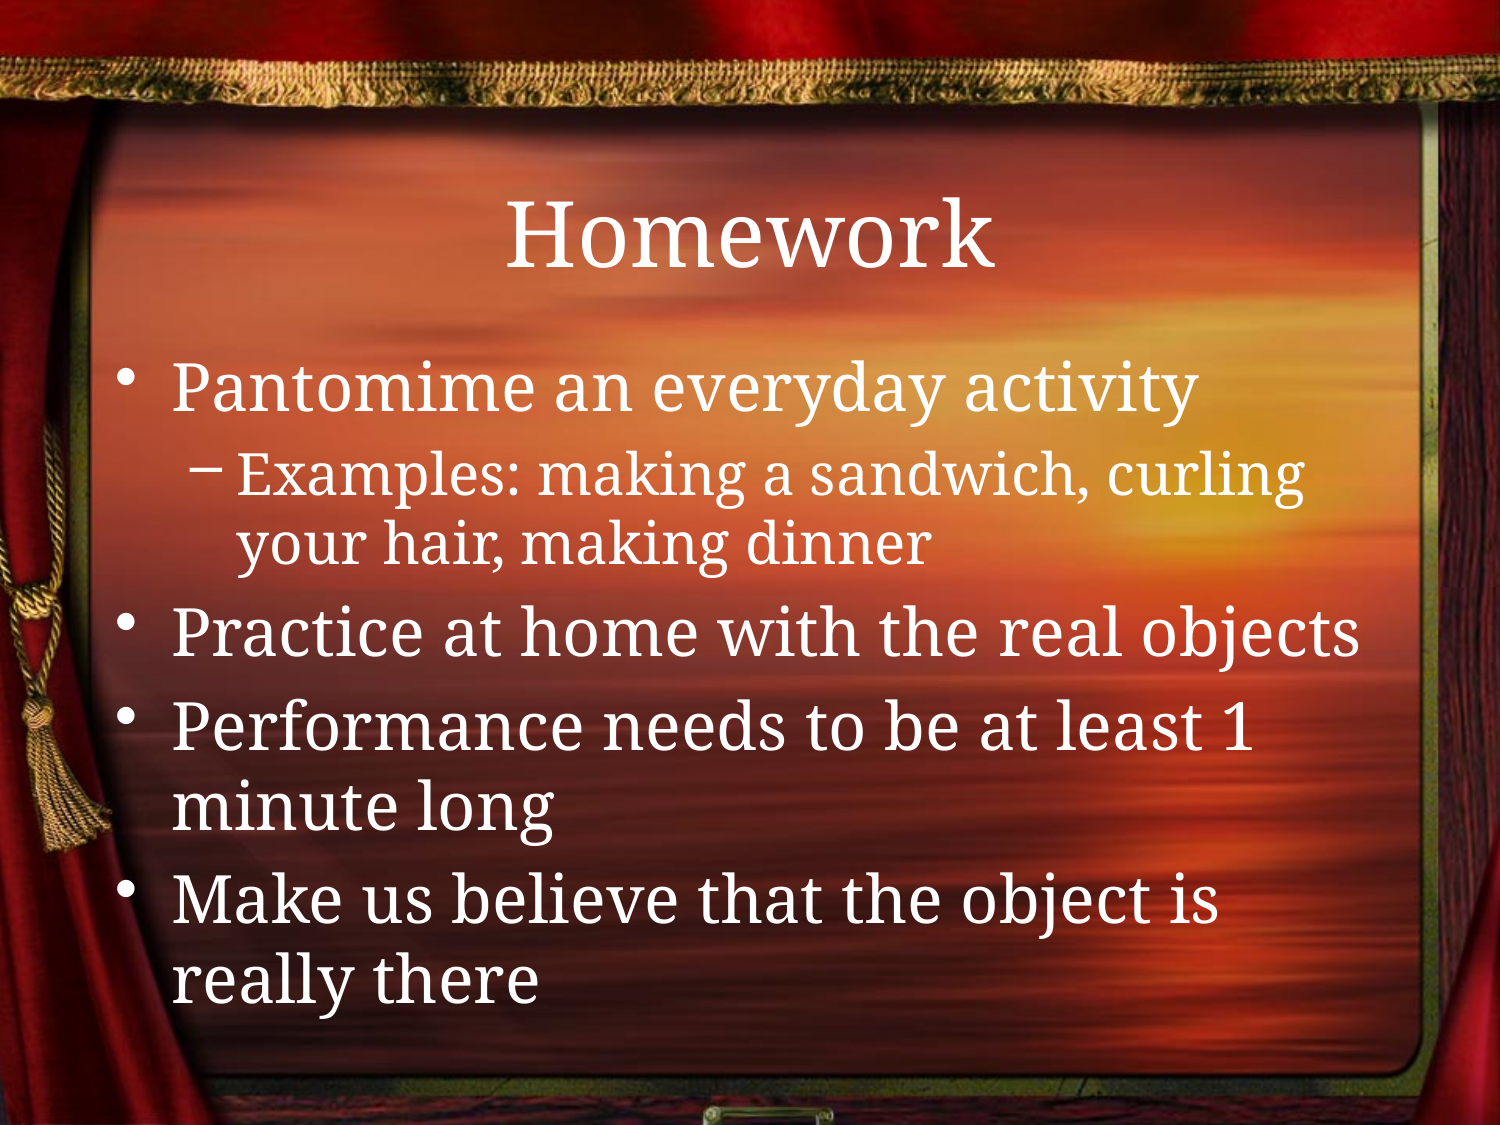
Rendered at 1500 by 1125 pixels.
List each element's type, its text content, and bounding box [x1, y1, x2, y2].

list Pantomime an everyday activity Examples: making a sandwich, curling your hair, making dinner Practice at home with the real objects Performance needs to be at least 1 minute long Make us believe that the object is really there [99, 337, 1401, 1006]
title Homework [74, 137, 1426, 326]
picture [0, 0, 1500, 1125]
